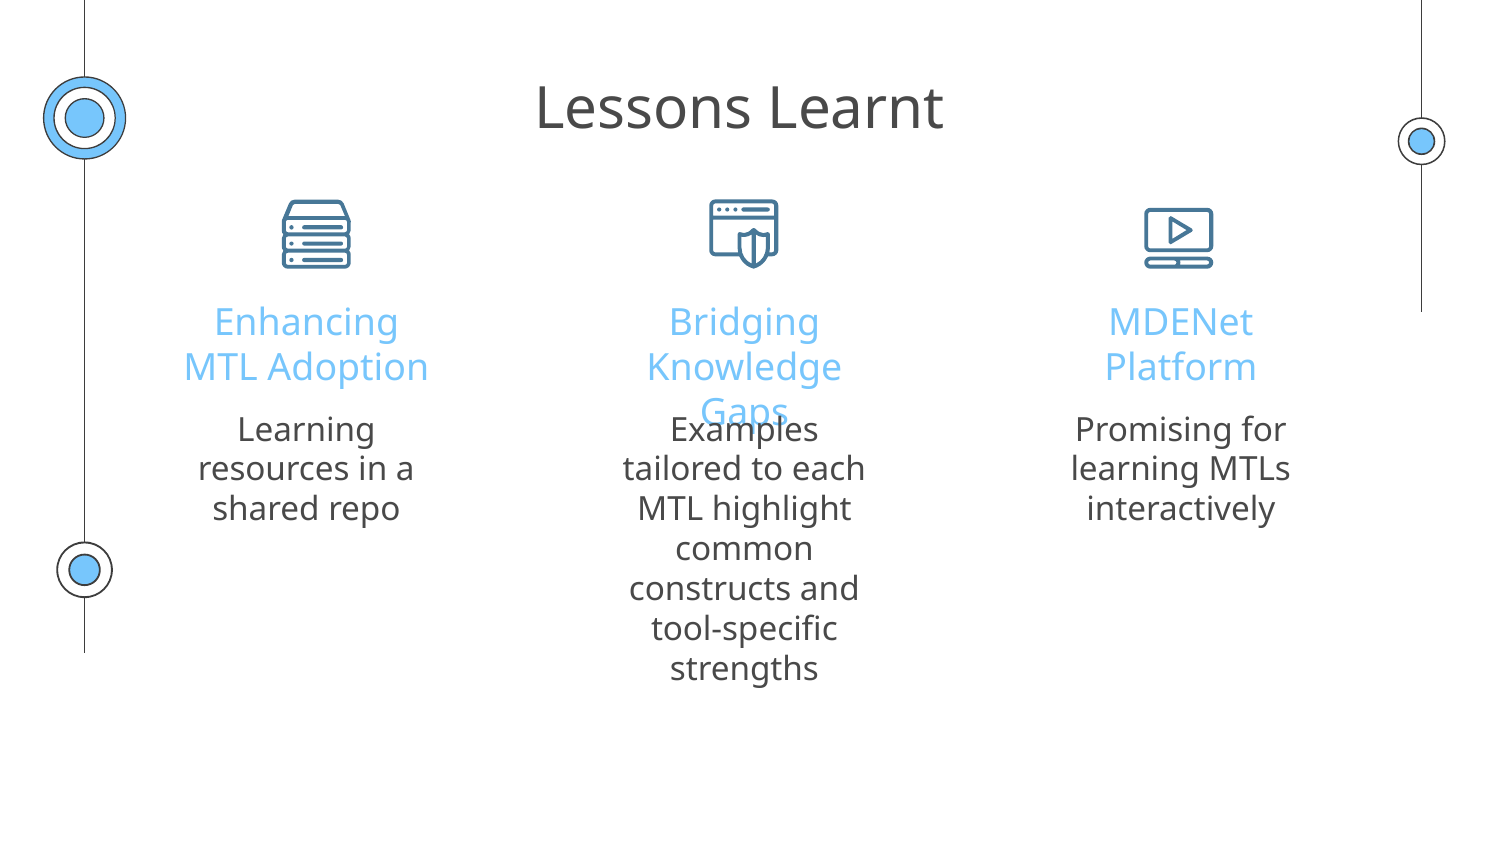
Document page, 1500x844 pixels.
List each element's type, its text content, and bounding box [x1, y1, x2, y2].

subtitle Promising for learning MTLs interactively [1036, 392, 1326, 570]
title Lessons Learnt [281, 55, 1197, 153]
subtitle Learning resources in a shared repo [161, 392, 452, 570]
subtitle MDENet Platform [1036, 282, 1326, 337]
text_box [281, 199, 352, 269]
subtitle Bridging Knowledge Gaps [599, 282, 890, 337]
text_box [1143, 207, 1214, 269]
subtitle Examples tailored to each MTL highlight common constructs and tool-specific strengths [599, 392, 890, 570]
subtitle Enhancing MTL Adoption [161, 282, 452, 337]
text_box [708, 199, 779, 269]
